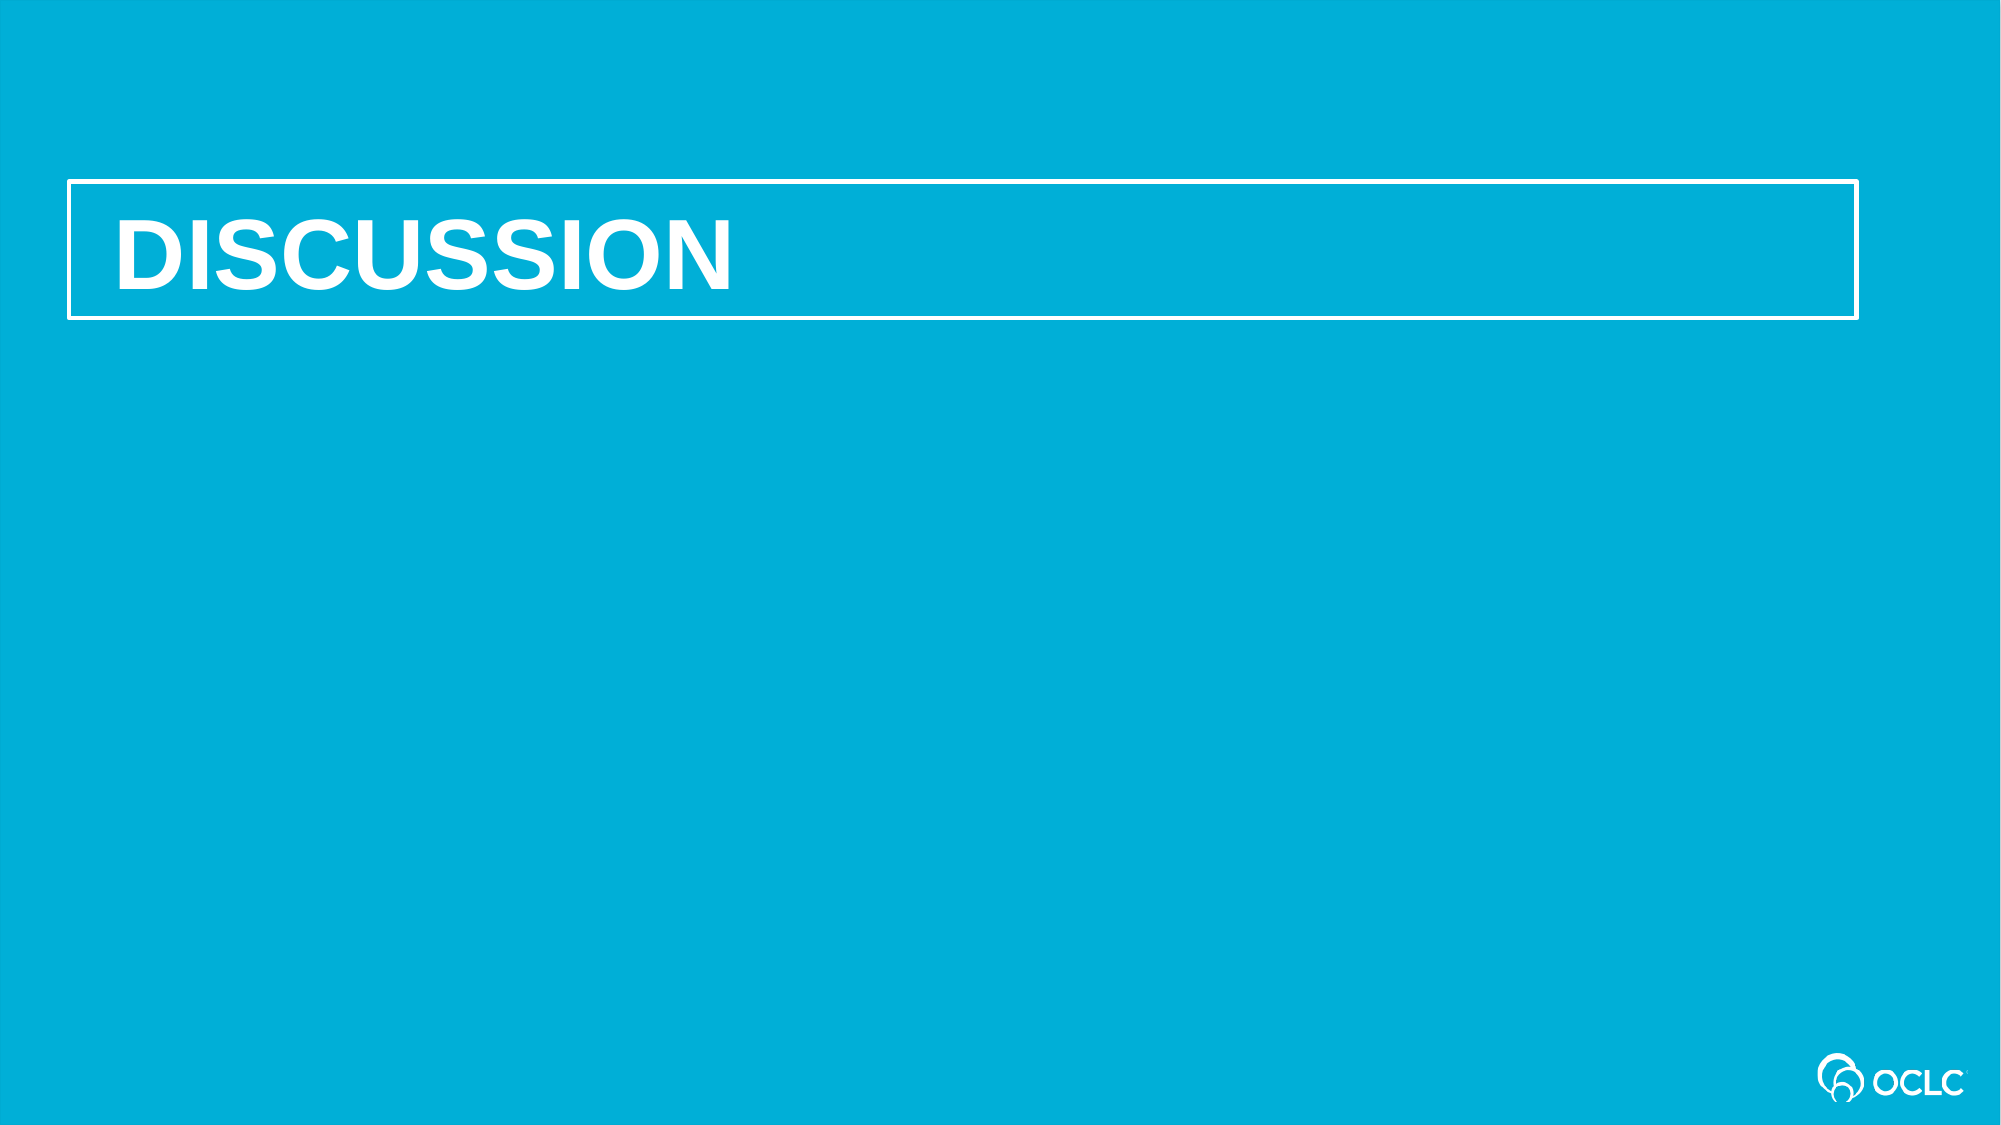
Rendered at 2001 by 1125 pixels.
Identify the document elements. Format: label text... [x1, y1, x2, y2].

list discussion [67, 179, 1859, 320]
